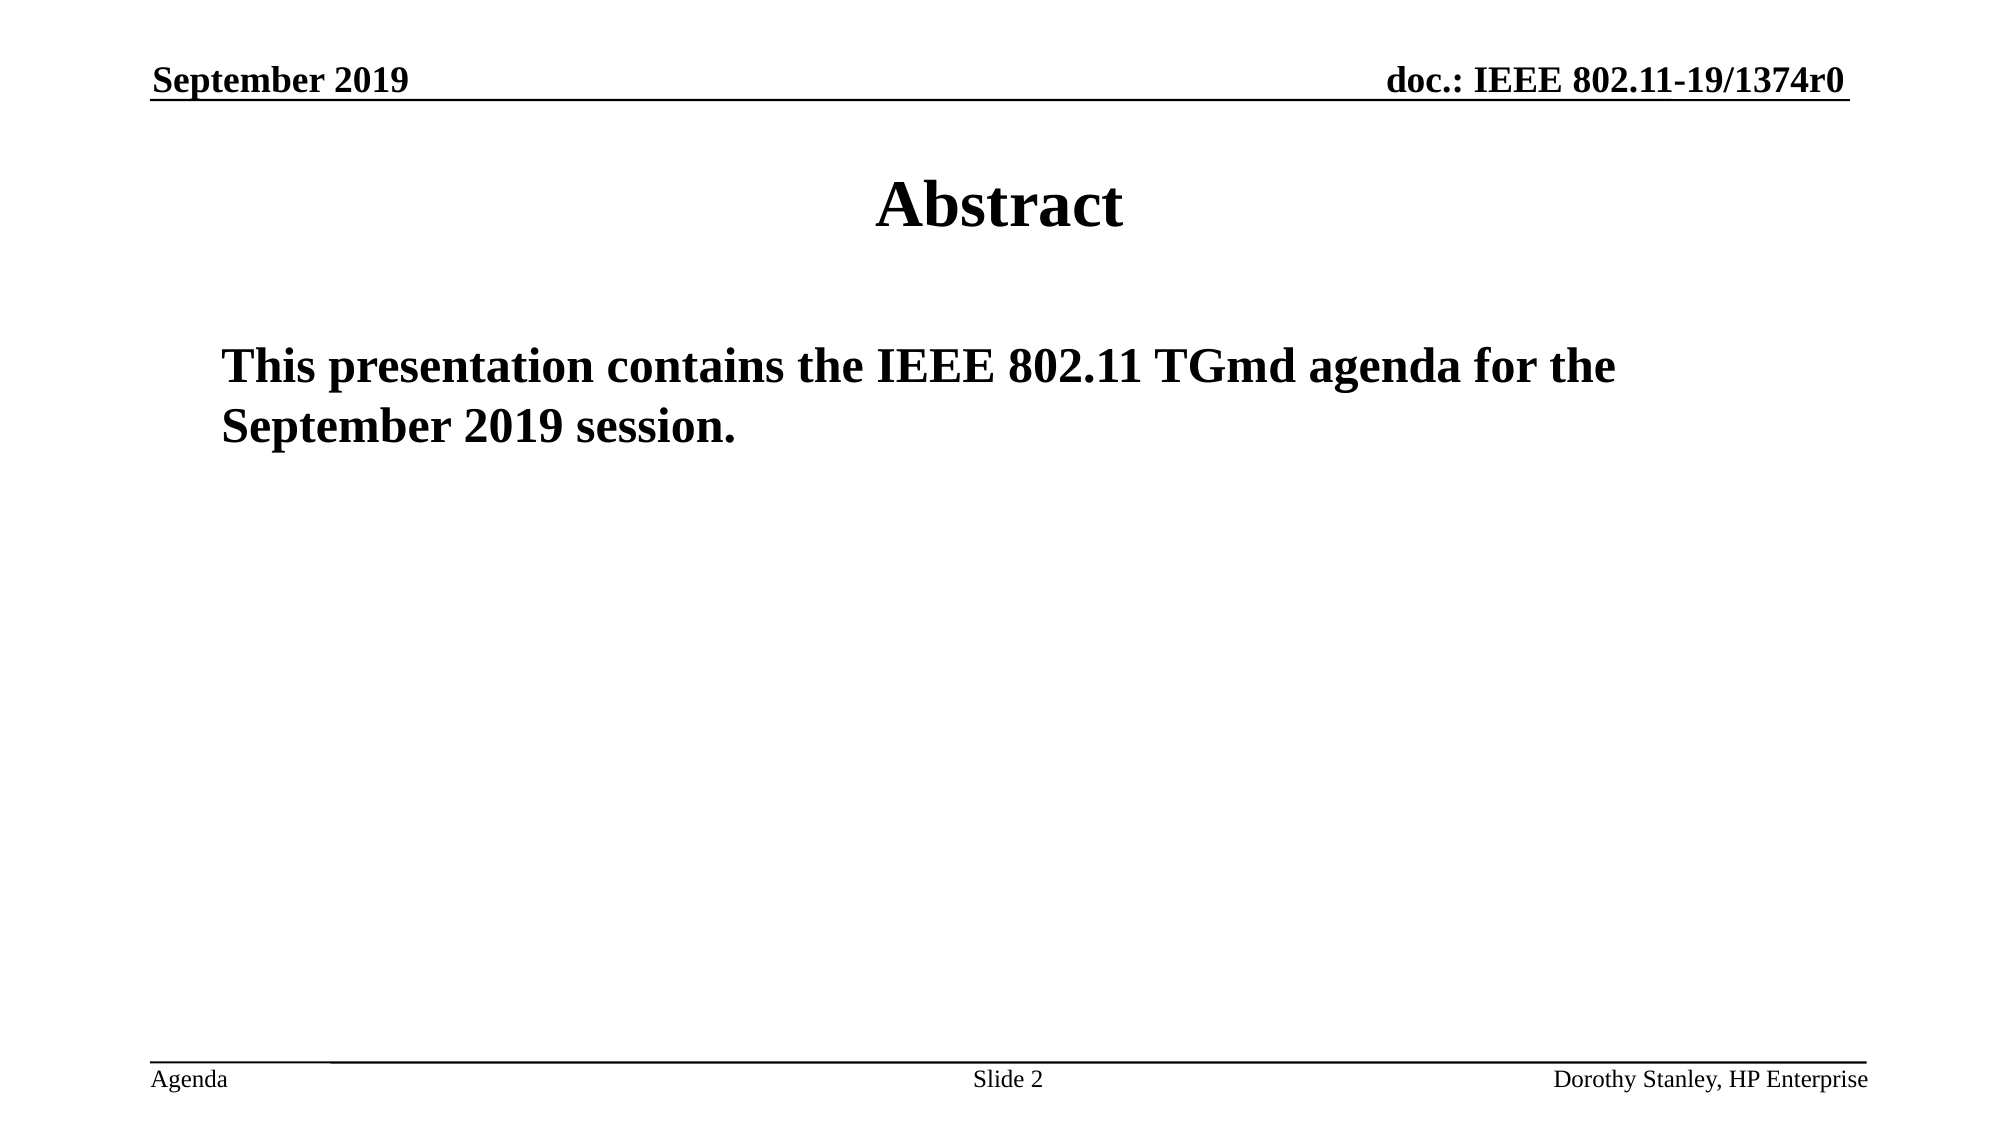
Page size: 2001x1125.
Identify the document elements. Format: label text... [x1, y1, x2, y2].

title Abstract [150, 112, 1850, 288]
slide_number Slide 2 [972, 1062, 1044, 1093]
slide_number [152, 54, 567, 100]
footer Dorothy Stanley, HP Enterprise [1549, 1062, 1869, 1093]
list This presentation contains the IEEE 802.11 TGmd agenda for the September 2019 session. [150, 324, 1850, 1000]
